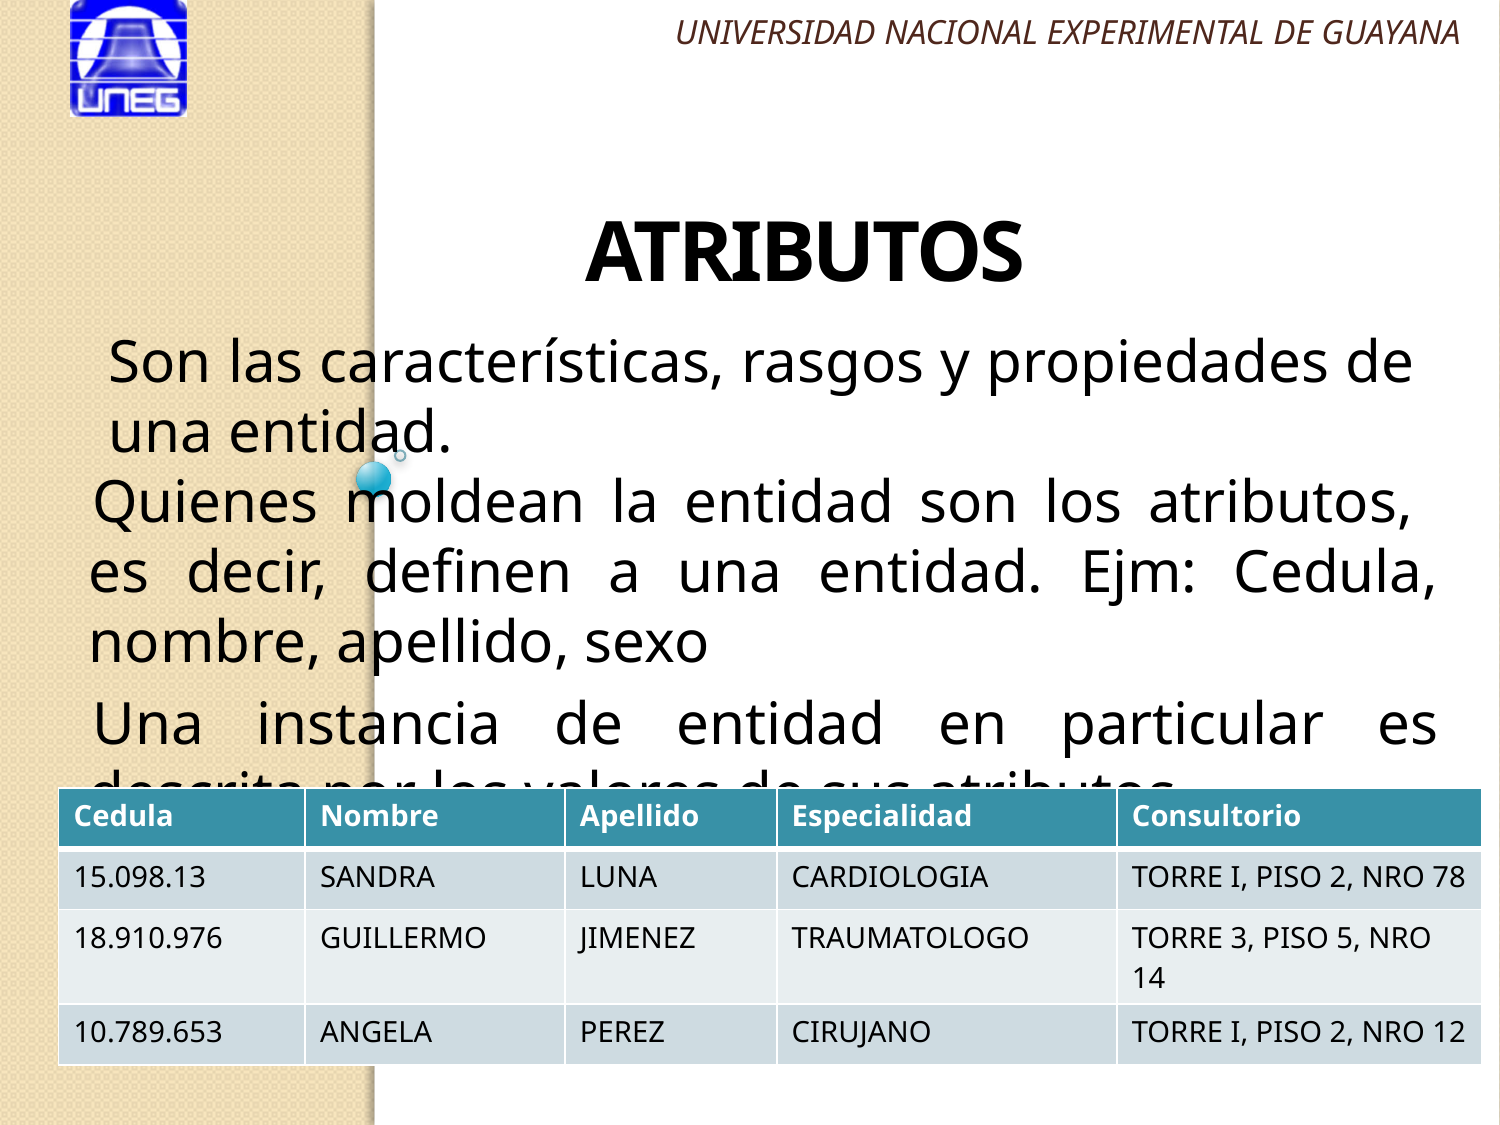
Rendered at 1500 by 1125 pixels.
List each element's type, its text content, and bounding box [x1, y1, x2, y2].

table_cell PEREZ [566, 1005, 776, 1064]
text_box Son las características, rasgos y propiedades de una entidad. [93, 316, 1429, 425]
table_cell ANGELA [306, 1005, 564, 1064]
table_cell LUNA [566, 852, 776, 909]
table_cell JIMENEZ [566, 910, 776, 1003]
table_cell TORRE I, PISO 2, NRO 12 [1118, 1005, 1481, 1064]
table_header Especialidad [778, 789, 1116, 846]
table_cell GUILLERMO [306, 910, 564, 1003]
table_cell CIRUJANO [778, 1005, 1116, 1064]
table_cell 15.098.13 [59, 852, 304, 909]
table_cell TORRE I, PISO 2, NRO 78 [1118, 852, 1481, 909]
text_box ATRIBUTOS [147, 187, 1500, 306]
table_cell SANDRA [306, 852, 564, 909]
table_cell 10.789.653 [59, 1005, 304, 1064]
table_header Consultorio [1118, 789, 1481, 846]
table_cell CARDIOLOGIA [778, 852, 1116, 909]
text_box UNIVERSIDAD NACIONAL EXPERIMENTAL DE GUAYANA [201, 19, 1477, 82]
picture [70, 0, 188, 117]
table_header Cedula [59, 789, 304, 846]
table_header Nombre [306, 789, 564, 846]
table_header Apellido [566, 789, 776, 846]
table_cell TORRE 3, PISO 5, NRO 14 [1118, 910, 1481, 1003]
table_cell TRAUMATOLOGO [778, 910, 1116, 1003]
text_box Quienes moldean la entidad son los atributos, es decir, definen a una entidad. Ejm: Cedula, nombre, apellido, sexo Una instancia de entidad en particular es descrita por los valores de sus atributos [18, 456, 1454, 566]
table_cell 18.910.976 [59, 910, 304, 1003]
